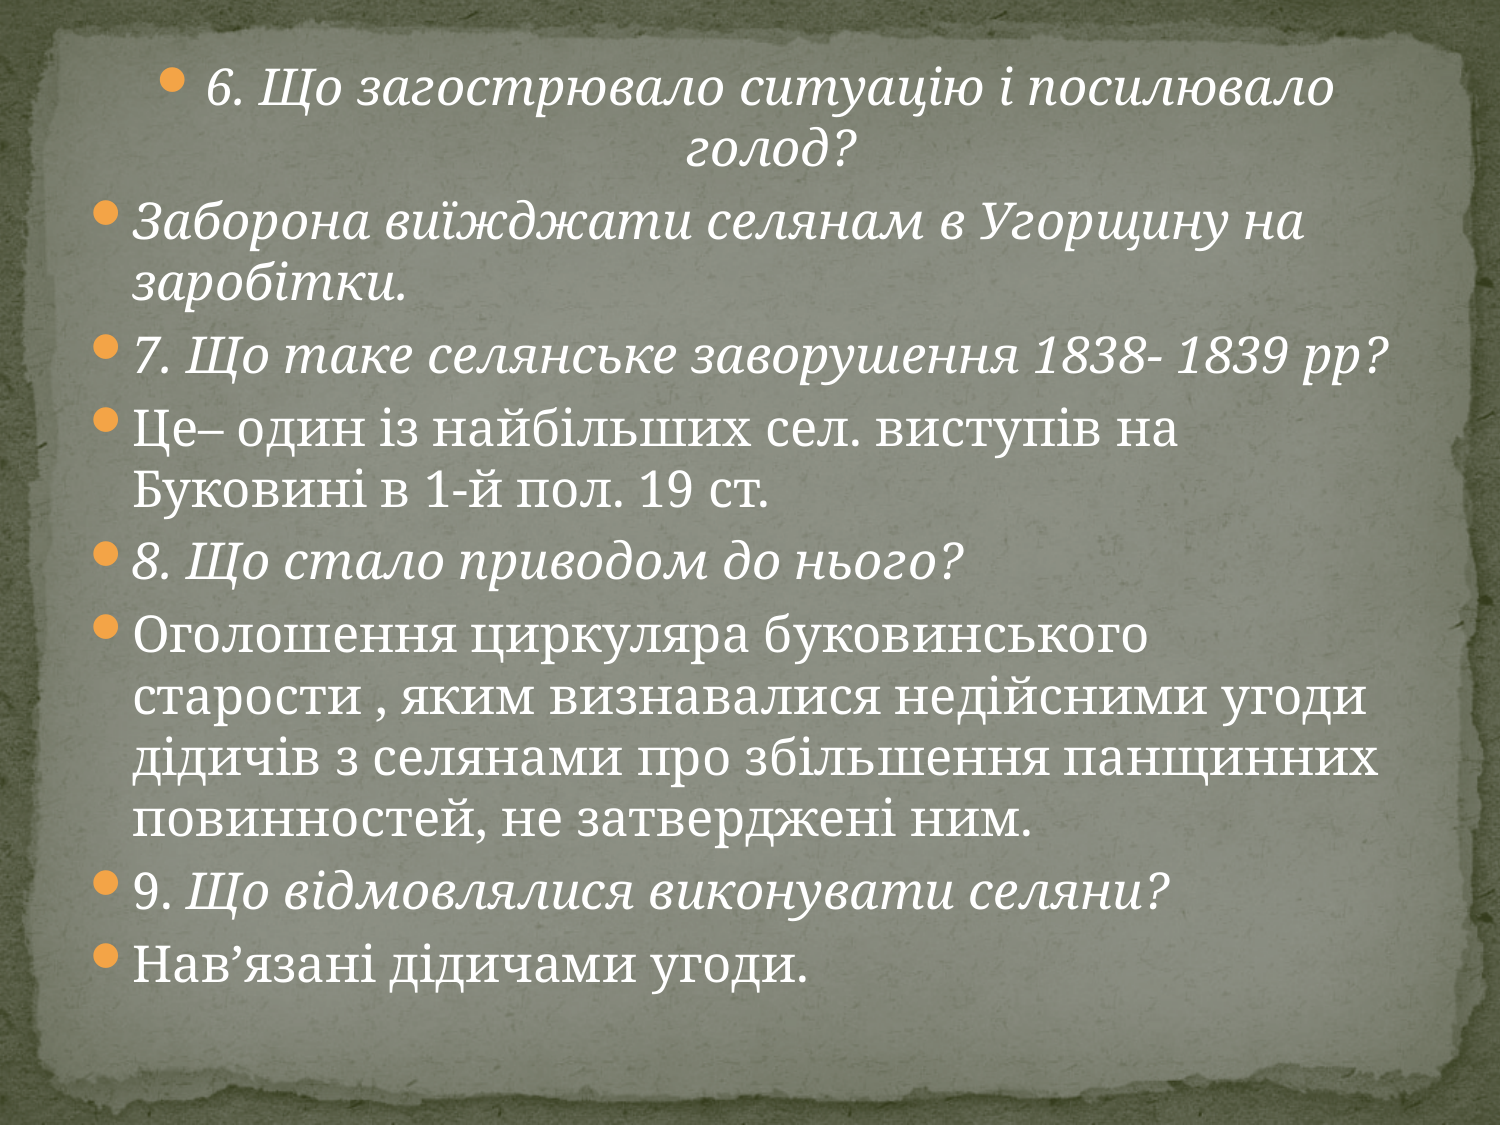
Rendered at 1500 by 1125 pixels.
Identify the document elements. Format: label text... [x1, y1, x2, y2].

list 6. Що загострювало ситуацію і посилювало голод? Заборона виїжджати селянам в Угорщину на заробітки. 7. Що таке селянське заворушення 1838- 1839 рр? Це– один із найбільших сел. виступів на Буковині в 1-й пол. 19 ст. 8. Що стало приводом до нього? Оголошення циркуляра буковинського старости , яким визнавалися недійсними угоди дідичів з селянами про збільшення панщинних повинностей, не затверджені ним. 9. Що відмовлялися виконувати селяни? Нав’язані дідичами угоди. [75, 46, 1425, 1000]
